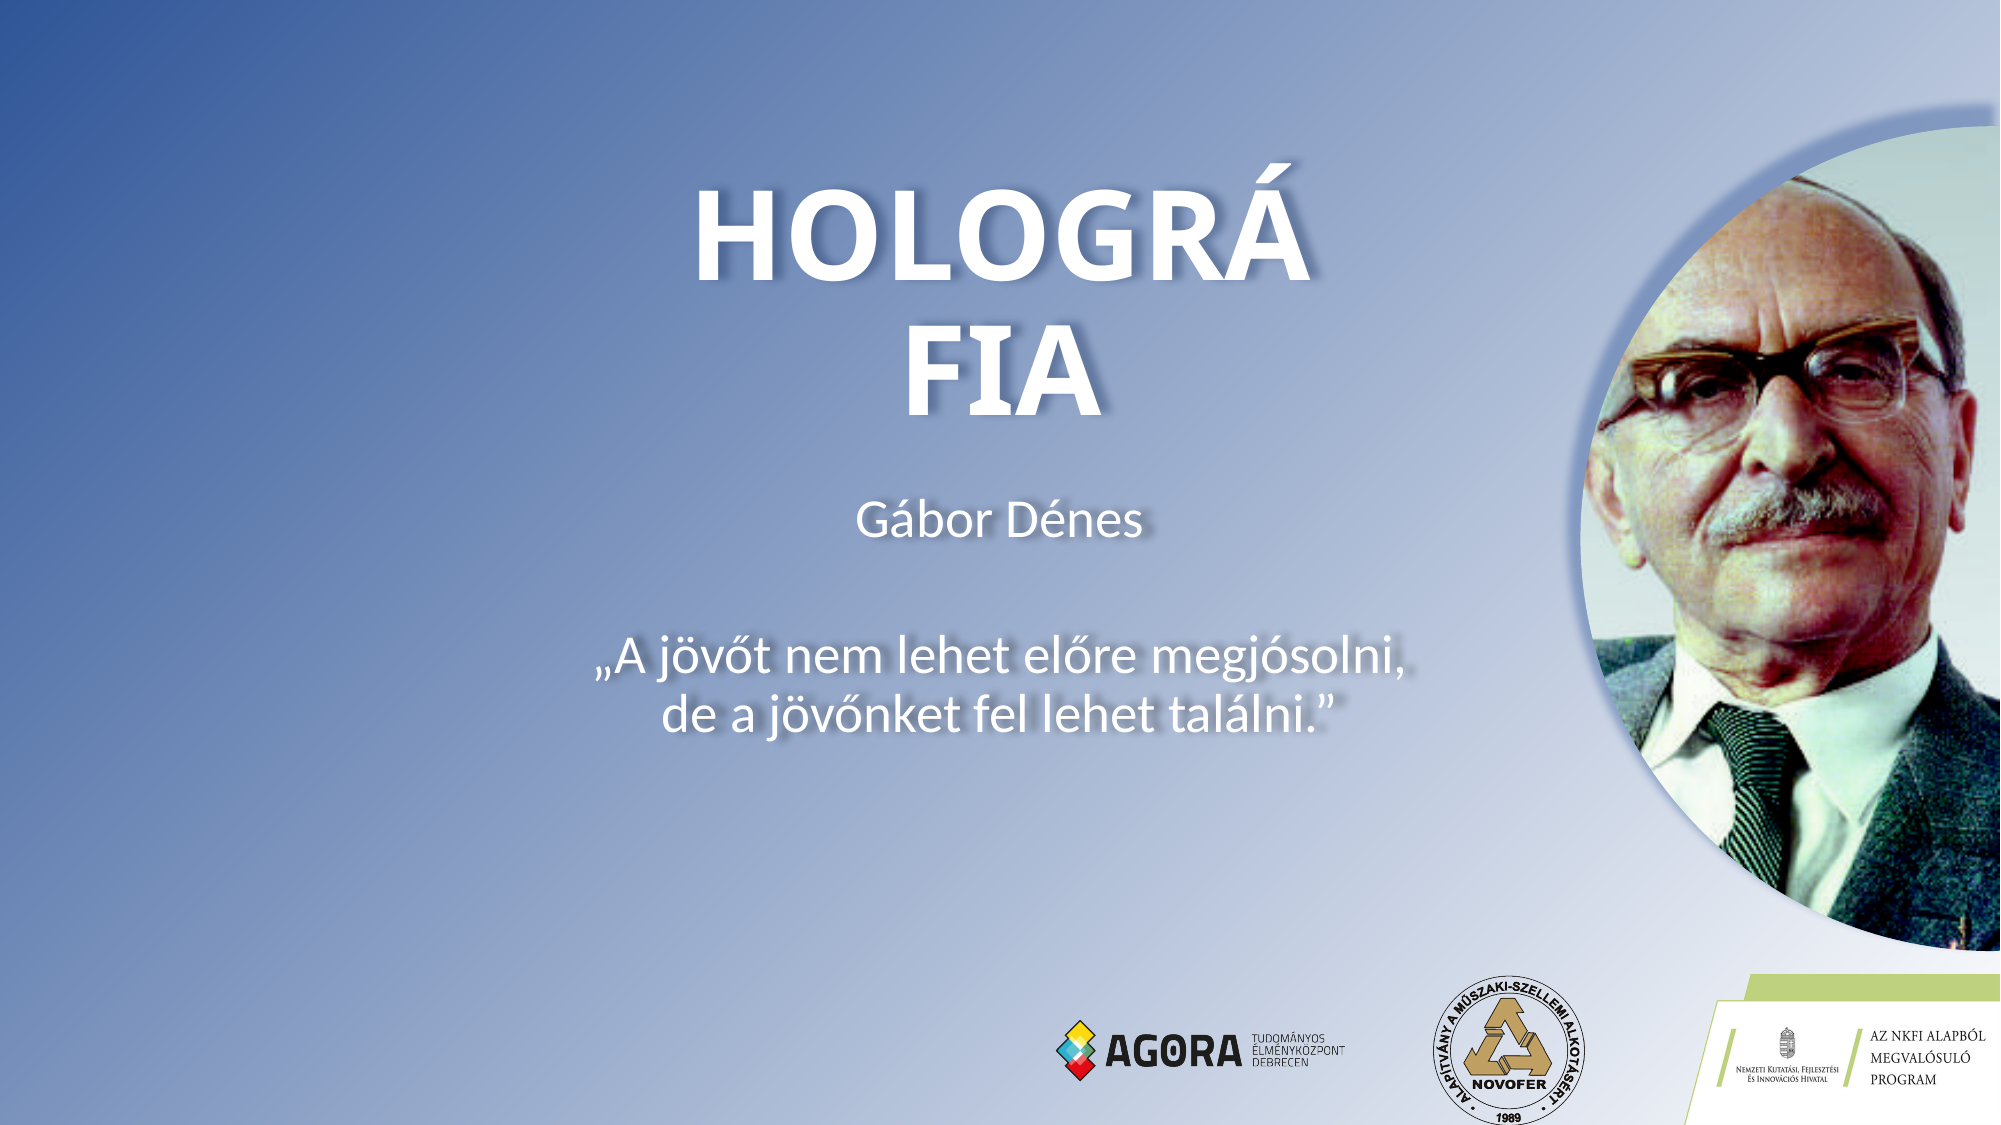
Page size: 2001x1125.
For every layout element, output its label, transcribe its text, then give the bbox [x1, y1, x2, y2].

picture [1039, 974, 2000, 1125]
title HOLOGRÁFIA [649, 239, 1351, 450]
subtitle Gábor Dénes „A jövőt nem lehet előre megjósolni, de a jövőnket fel lehet találni.” [548, 482, 1452, 755]
picture [1580, 126, 2000, 952]
